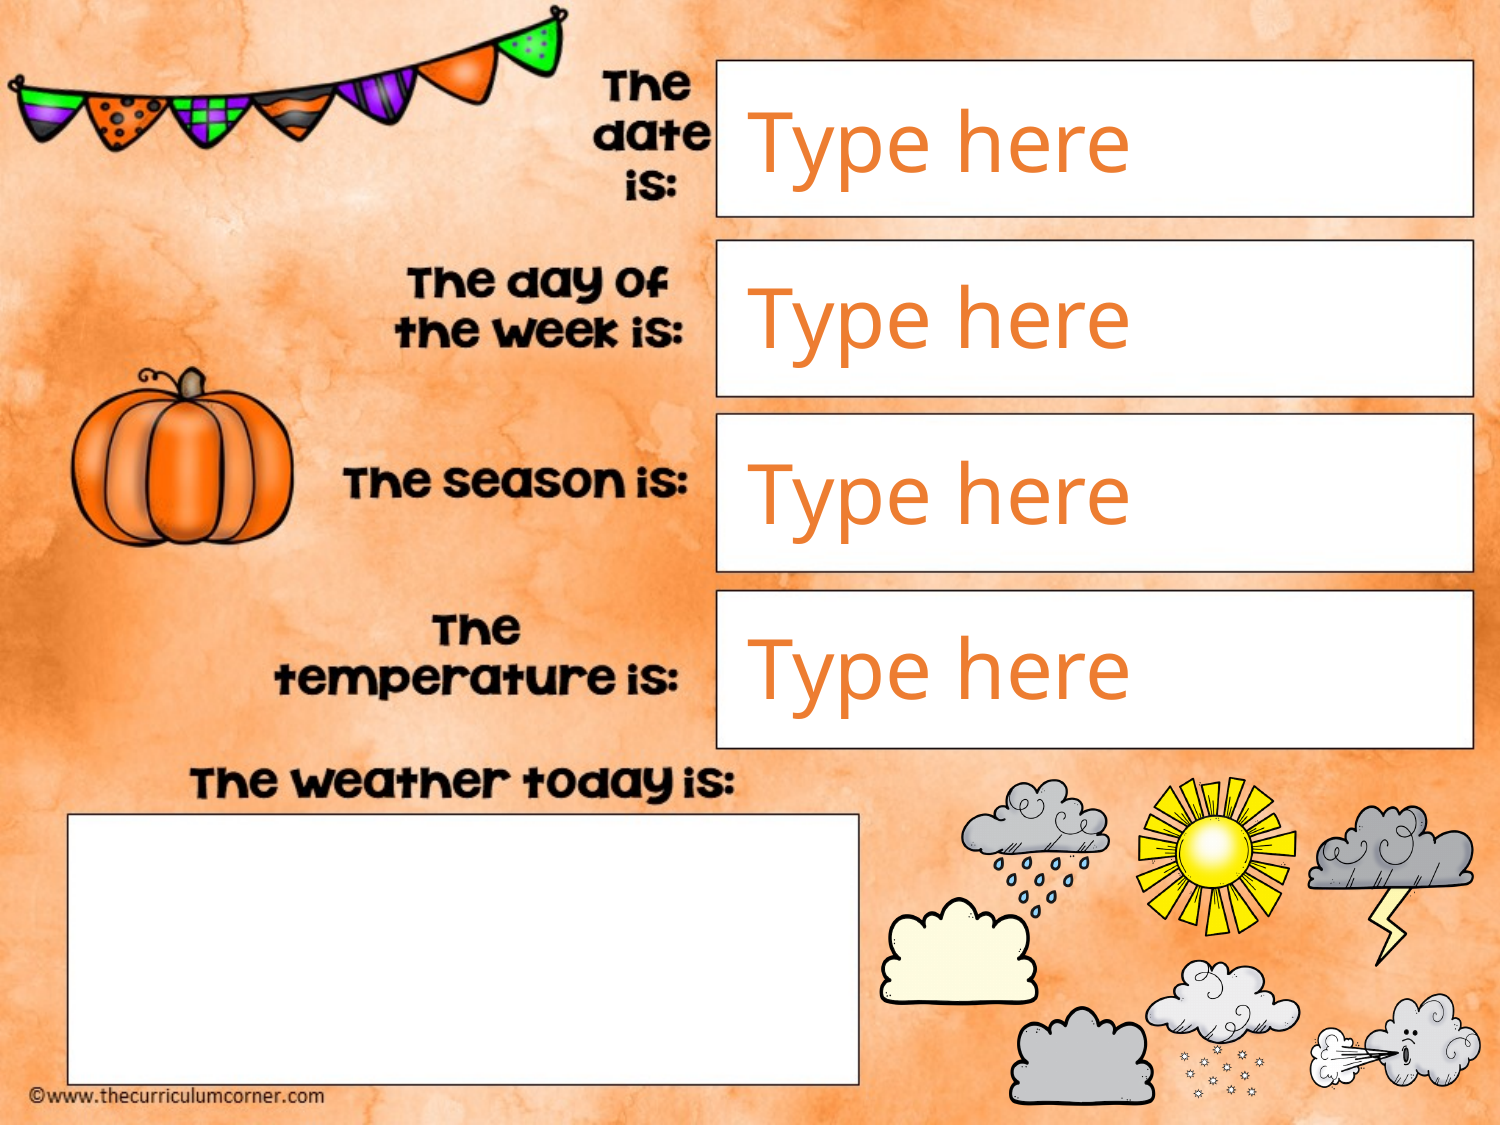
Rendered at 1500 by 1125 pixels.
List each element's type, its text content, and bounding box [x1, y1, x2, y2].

text_box Type here [732, 433, 1451, 549]
text_box Type here [732, 257, 1451, 373]
text_box Type here [732, 81, 1451, 197]
picture [0, 0, 1500, 1125]
text_box Type here [732, 609, 1451, 725]
